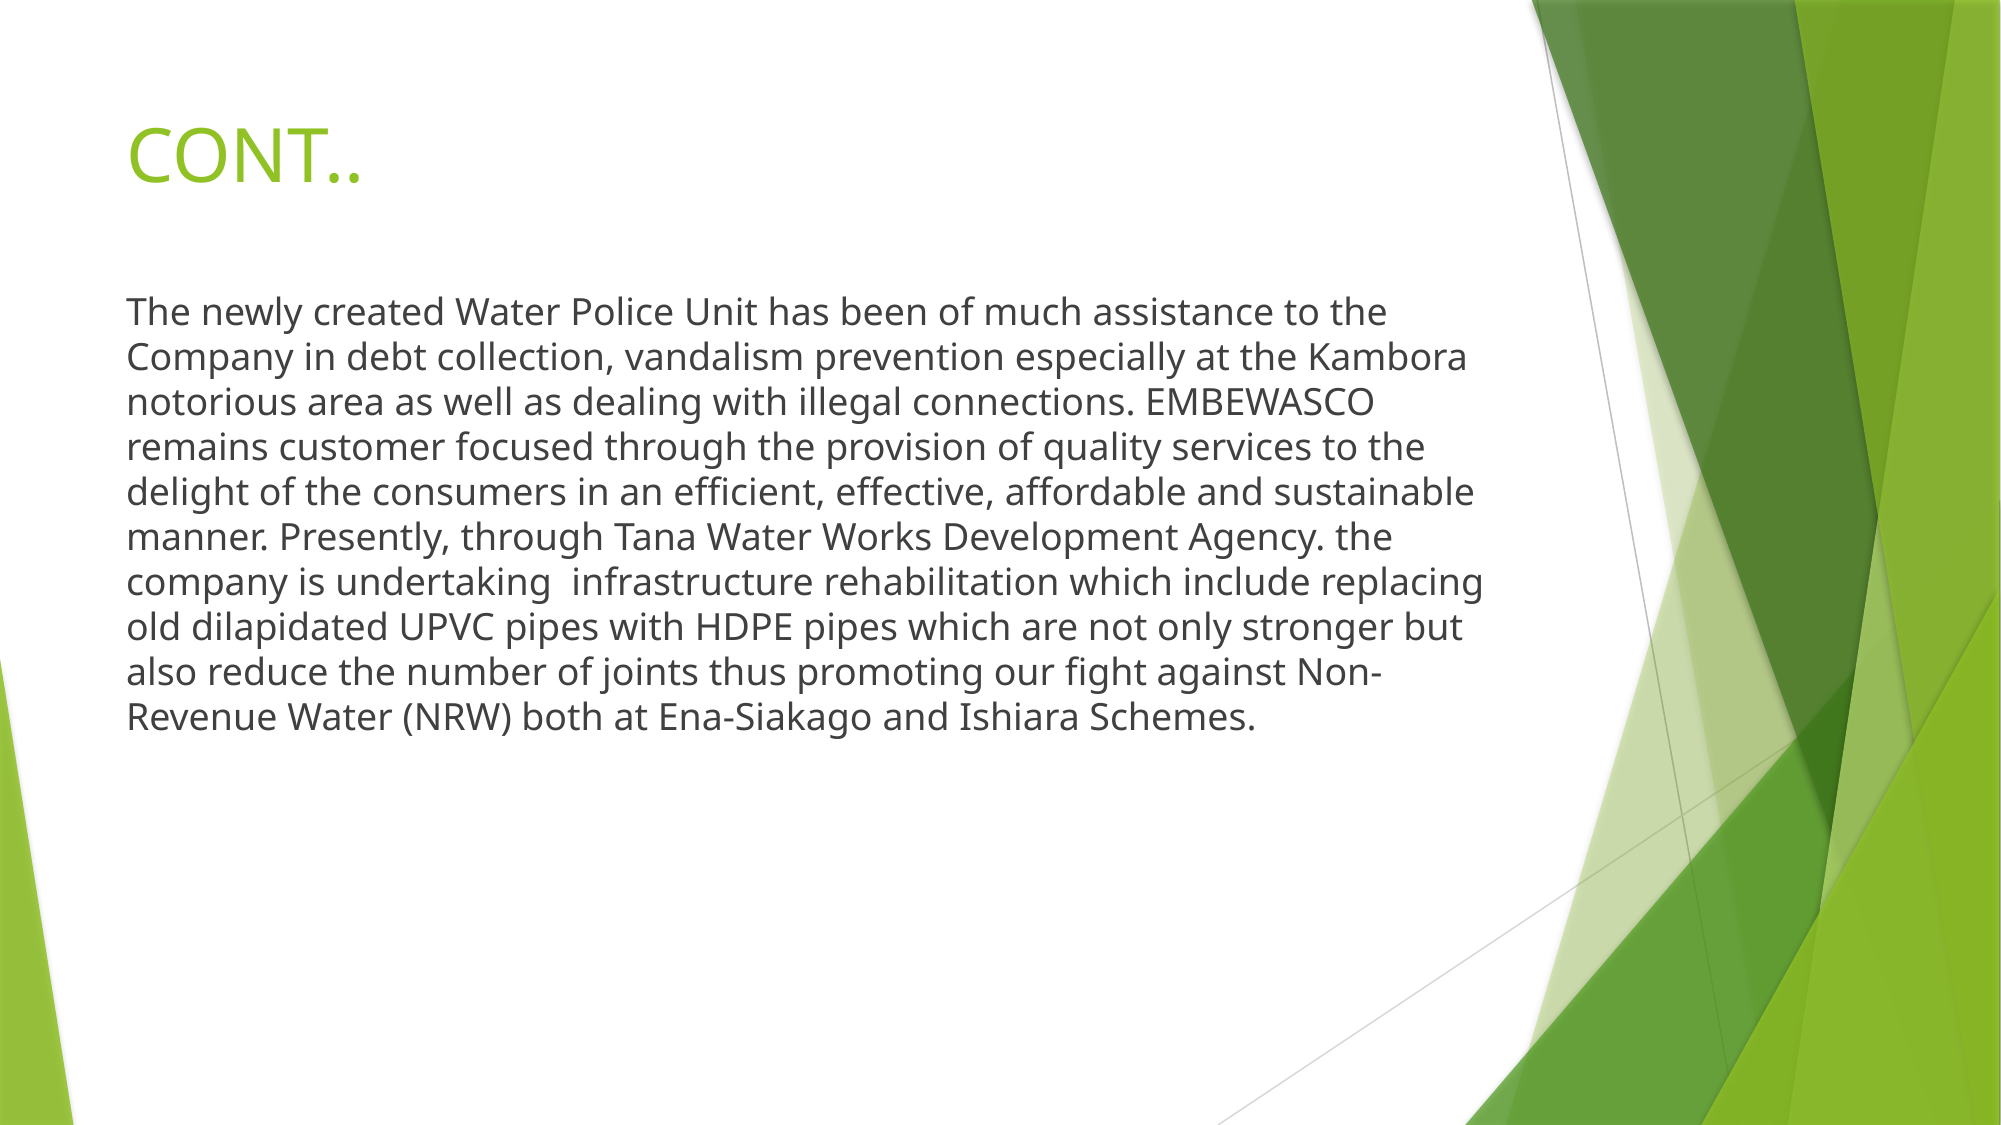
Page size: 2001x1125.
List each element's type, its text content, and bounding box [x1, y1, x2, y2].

title CONT.. [111, 99, 1522, 280]
list The newly created Water Police Unit has been of much assistance to the Company in debt collection, vandalism prevention especially at the Kambora notorious area as well as dealing with illegal connections. EMBEWASCO remains customer focused through the provision of quality services to the delight of the consumers in an efficient, effective, affordable and sustainable manner. Presently, through Tana Water Works Development Agency. the company is undertaking infrastructure rehabilitation which include replacing old dilapidated UPVC pipes with HDPE pipes which are not only stronger but also reduce the number of joints thus promoting our fight against Non-Revenue Water (NRW) both at Ena-Siakago and Ishiara Schemes. [111, 280, 1522, 992]
